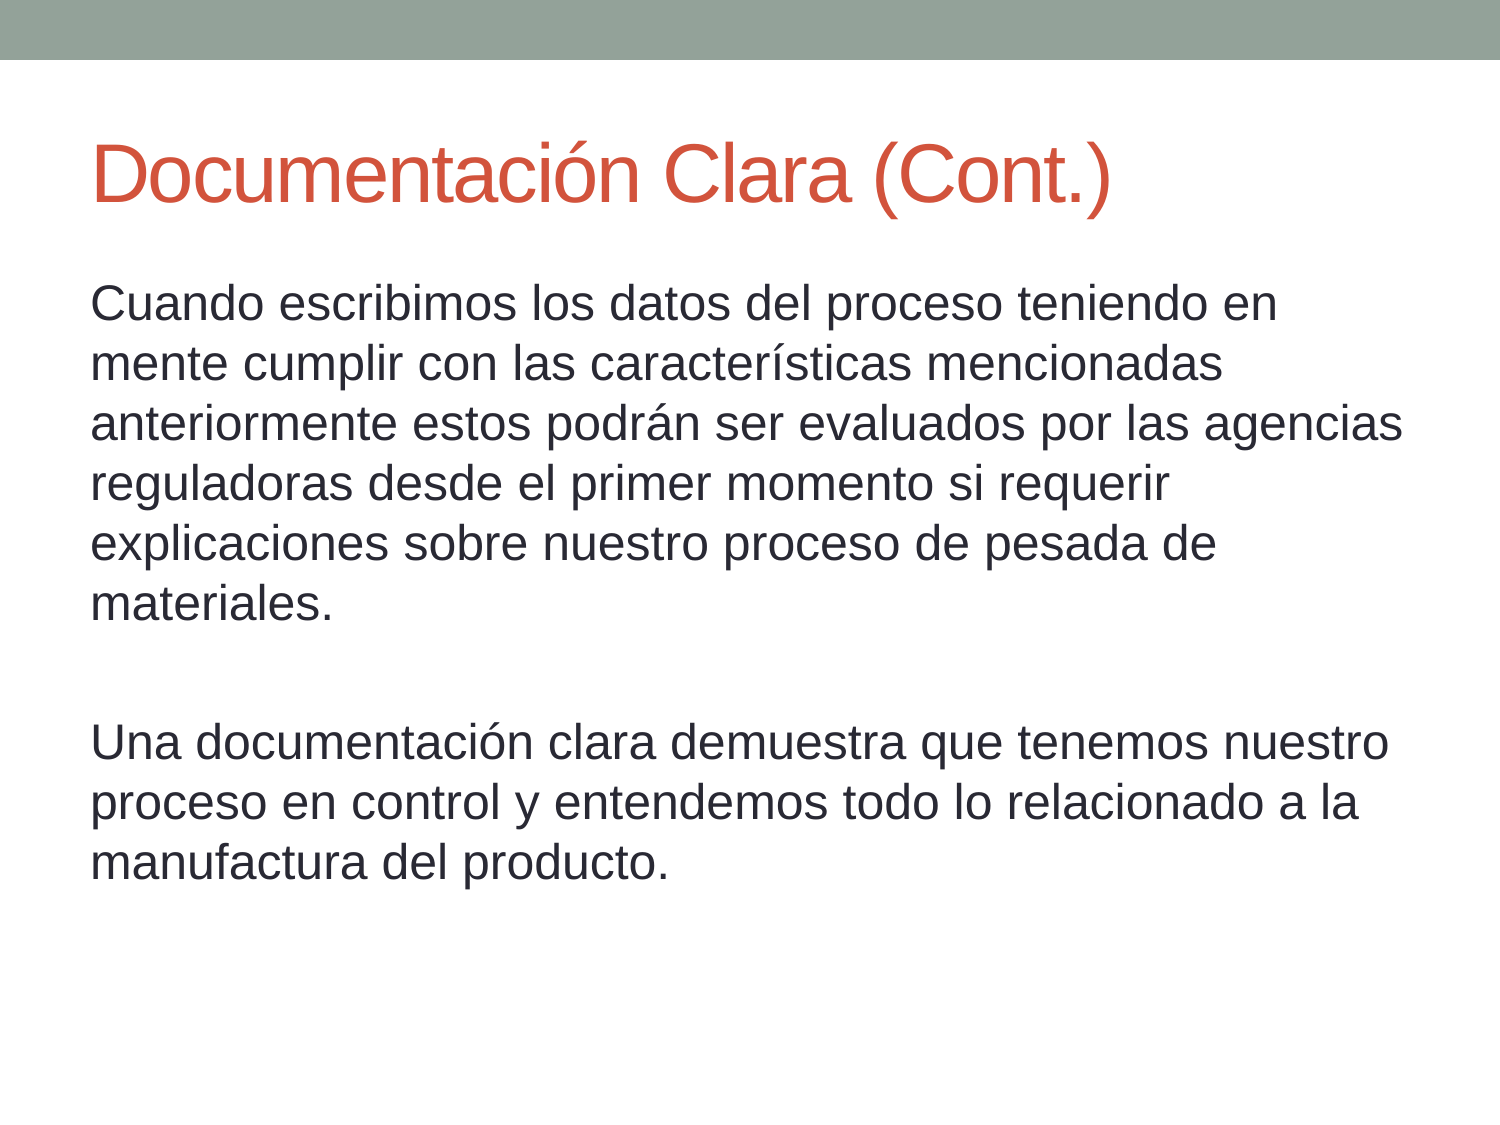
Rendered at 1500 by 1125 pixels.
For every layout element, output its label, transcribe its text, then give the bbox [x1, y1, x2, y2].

title Documentación Clara (Cont.) [75, 87, 1425, 250]
list Cuando escribimos los datos del proceso teniendo en mente cumplir con las características mencionadas anteriormente estos podrán ser evaluados por las agencias reguladoras desde el primer momento si requerir explicaciones sobre nuestro proceso de pesada de materiales. Una documentación clara demuestra que tenemos nuestro proceso en control y entendemos todo lo relacionado a la manufactura del producto. [75, 262, 1425, 1063]
